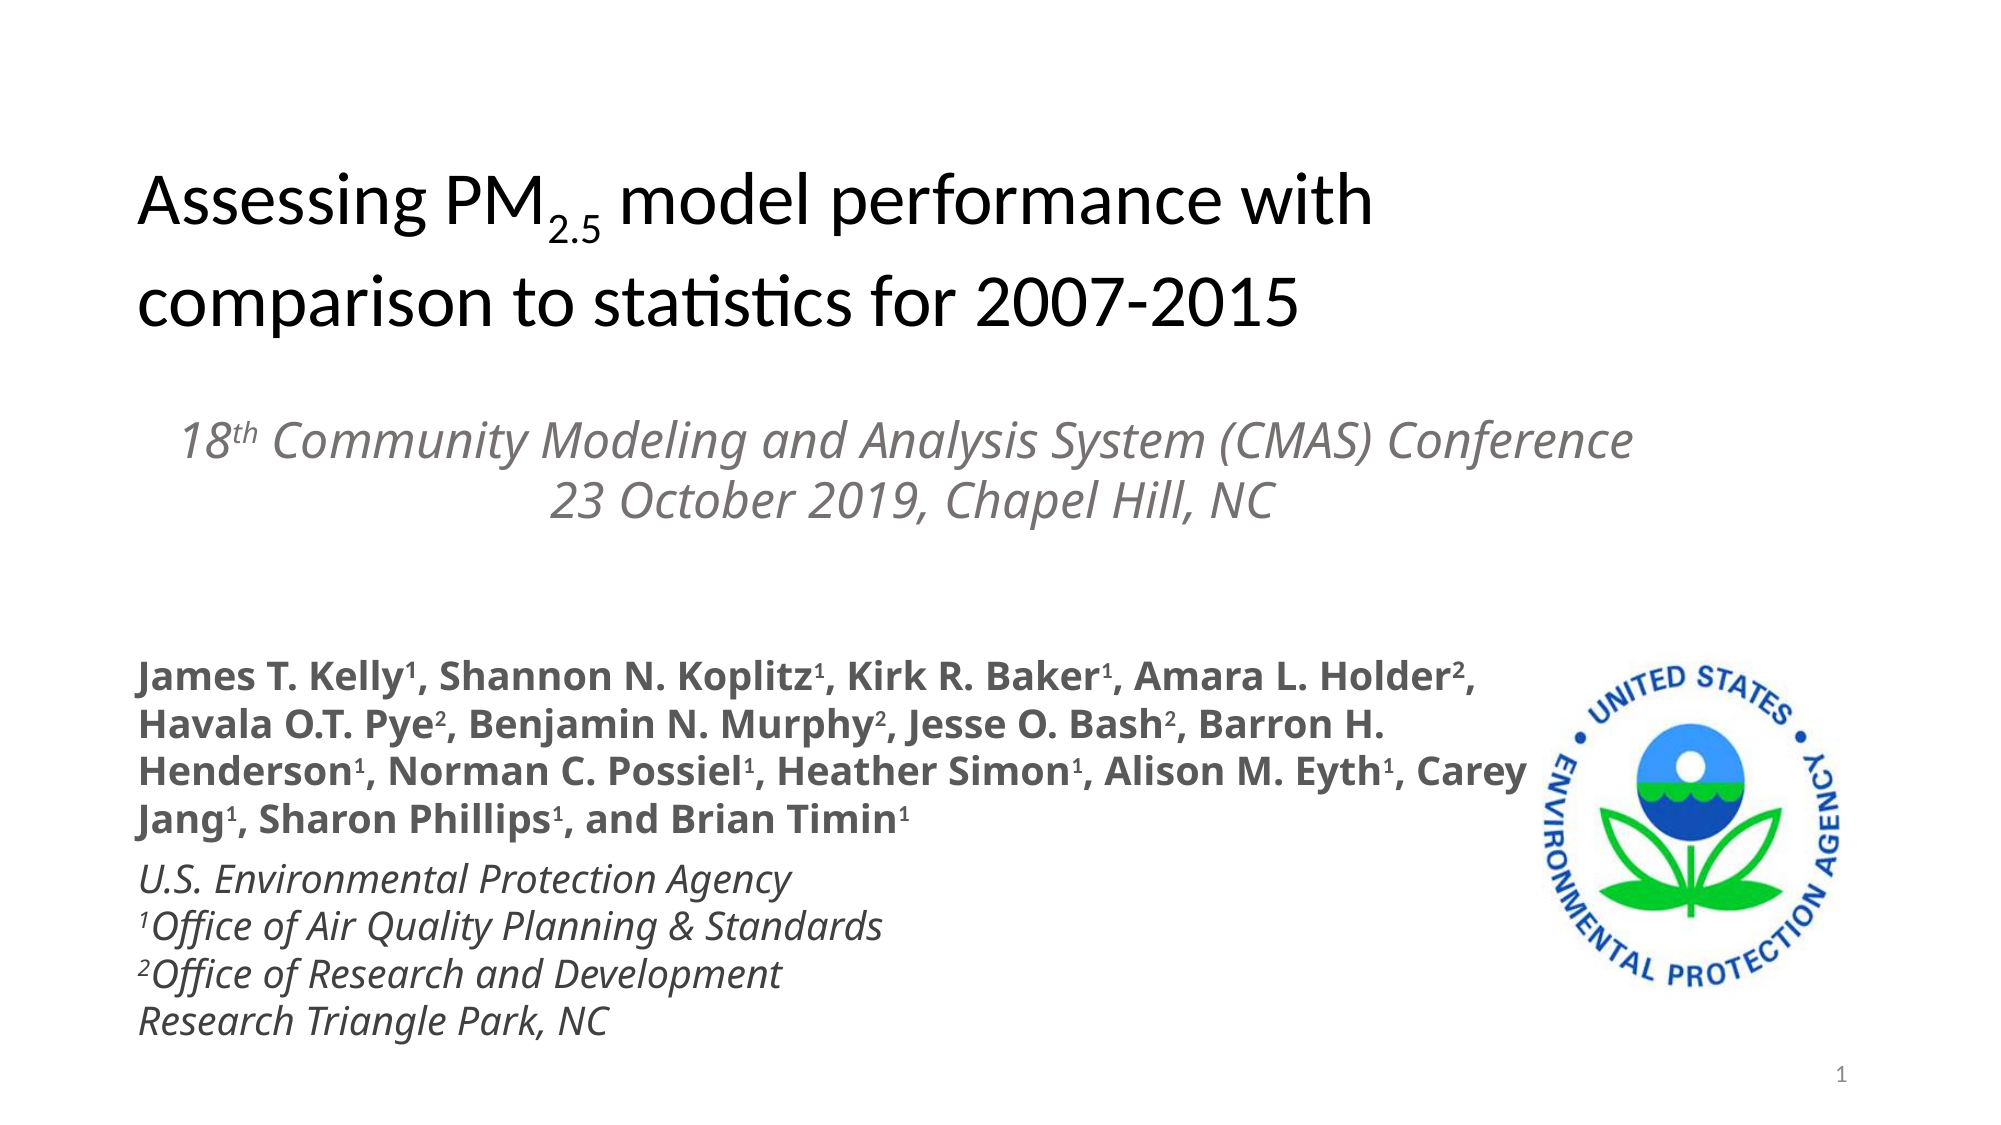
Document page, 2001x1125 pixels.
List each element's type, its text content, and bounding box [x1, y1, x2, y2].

text_box 18th Community Modeling and Analysis System (CMAS) Conference 23 October 2019, Chapel Hill, NC [122, 400, 1703, 536]
picture [1542, 642, 1844, 1003]
slide_number 1 [1412, 1042, 1863, 1103]
text_box James T. Kelly1, Shannon N. Koplitz1, Kirk R. Baker1, Amara L. Holder2, Havala O.T. Pye2, Benjamin N. Murphy2, Jesse O. Bash2, Barron H. Henderson1, Norman C. Possiel1, Heather Simon1, Alison M. Eyth1, Carey Jang1, Sharon Phillips1, and Brian Timin1 U.S. Environmental Protection Agency 1Office of Air Quality Planning & Standards 2Office of Research and Development Research Triangle Park, NC [123, 643, 1543, 1052]
text_box Assessing PM2.5 model performance with comparison to statistics for 2007-2015 [122, 141, 1720, 350]
